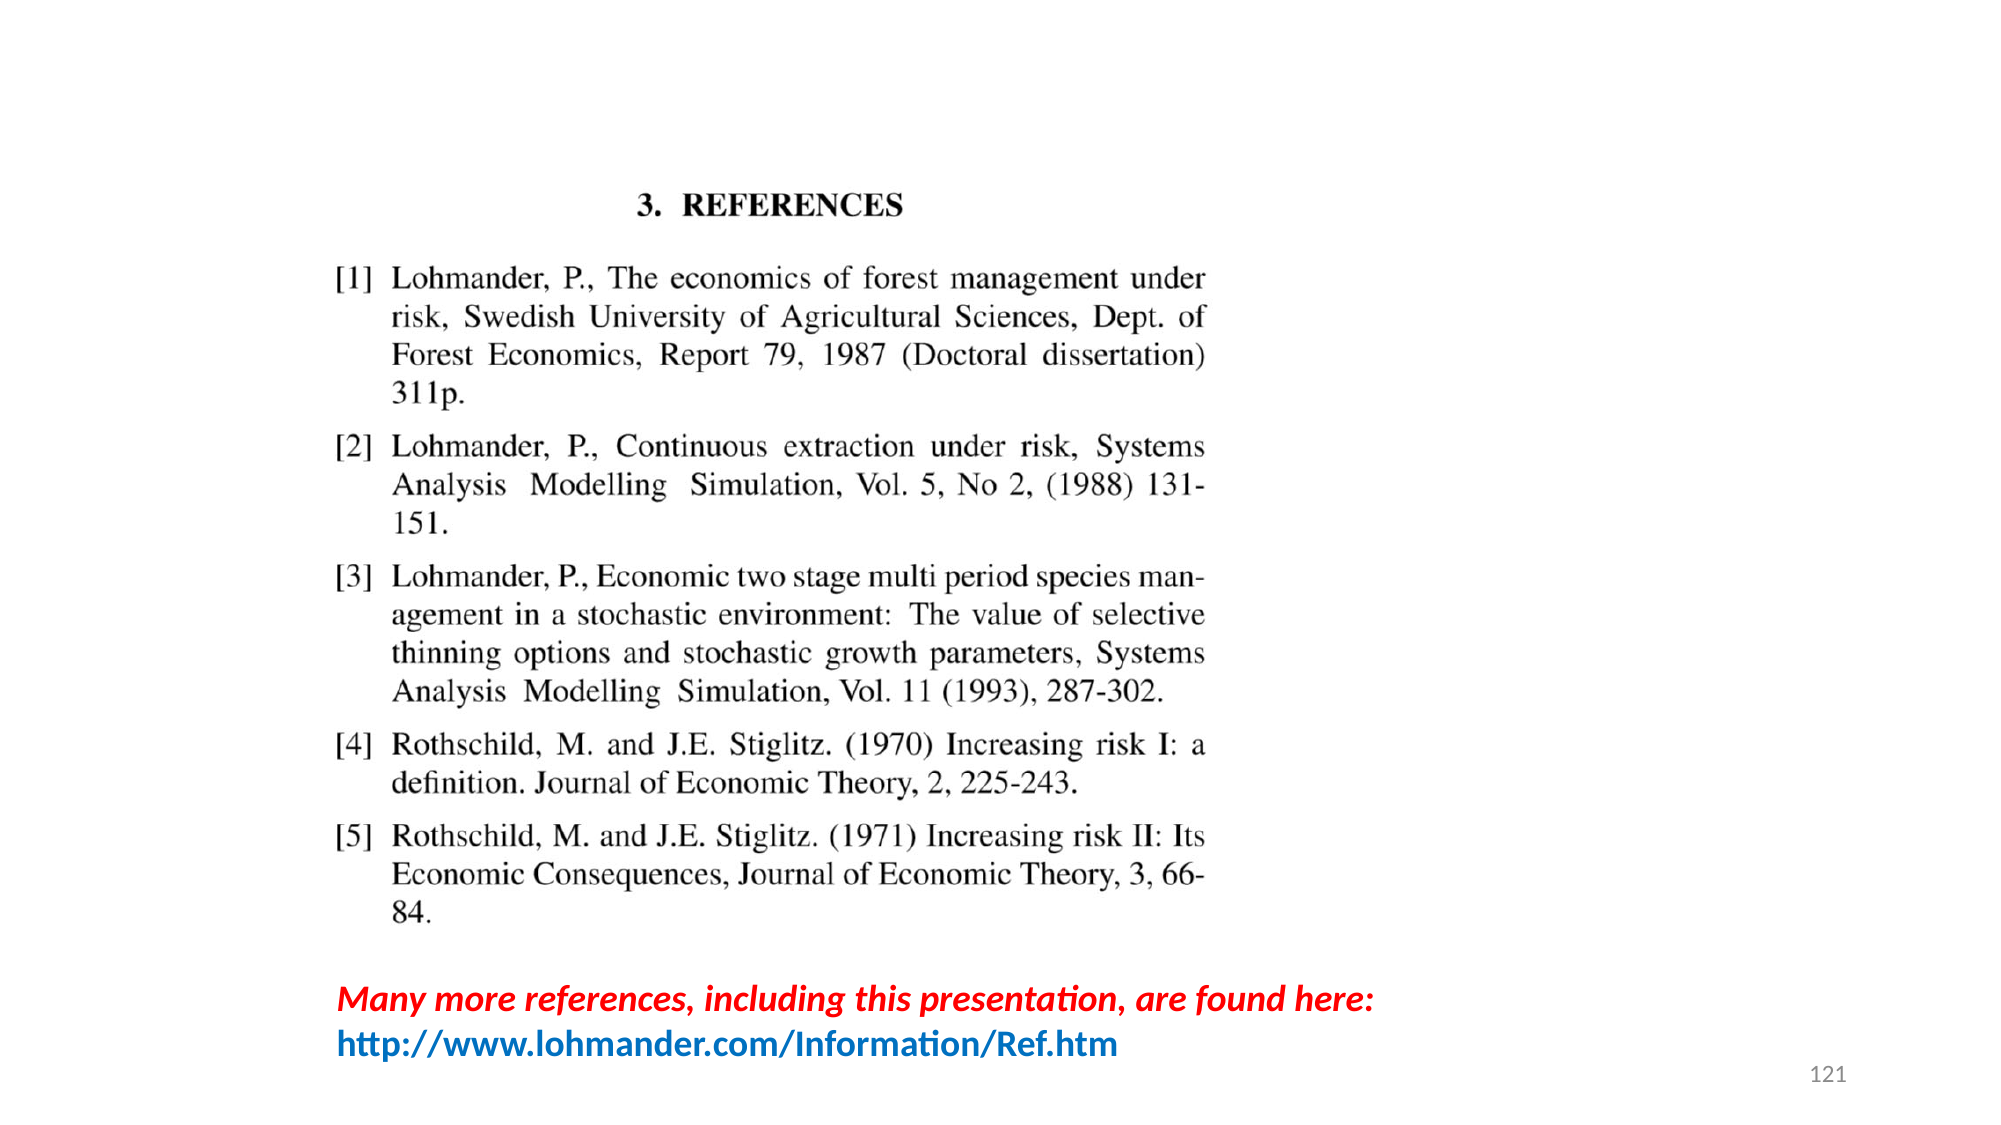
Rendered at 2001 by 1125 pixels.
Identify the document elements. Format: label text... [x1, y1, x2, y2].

slide_number 121 [1412, 1042, 1863, 1103]
picture [304, 157, 1283, 950]
text_box Many more references, including this presentation, are found here: http://www.lohmander.com/Information/Ref.htm [321, 966, 1391, 1072]
